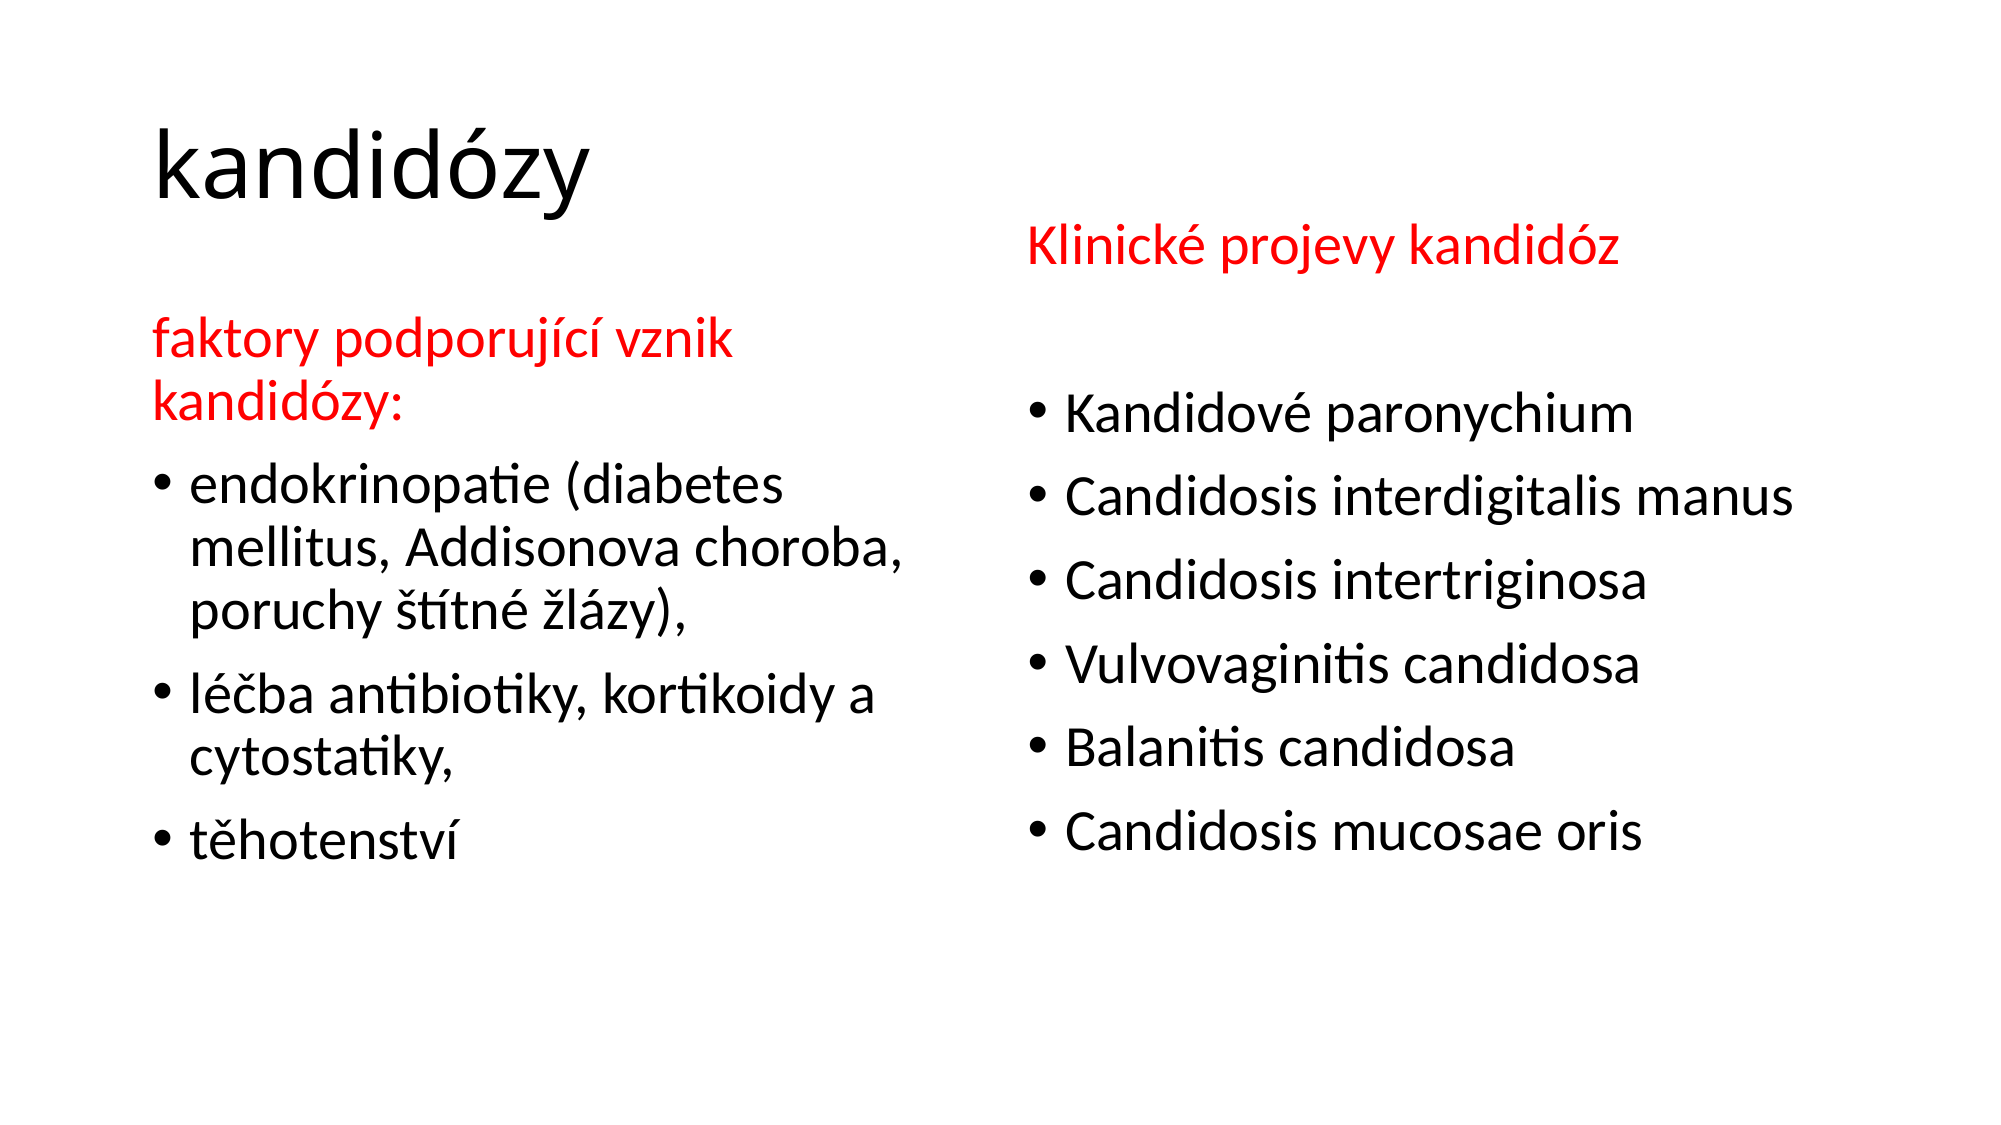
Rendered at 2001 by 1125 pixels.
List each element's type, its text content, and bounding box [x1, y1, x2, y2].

list faktory podporující vznik kandidózy: endokrinopatie (diabetes mellitus, Addisonova choroba, poruchy štítné žlázy), léčba antibiotiky, kortikoidy a cytostatiky, těhotenství [137, 299, 988, 1014]
list Klinické projevy kandidóz Kandidové paronychium Candidosis interdigitalis manus Candidosis intertriginosa Vulvovaginitis candidosa Balanitis candidosa Candidosis mucosae oris [1012, 207, 1863, 988]
title kandidózy [137, 59, 1863, 278]
